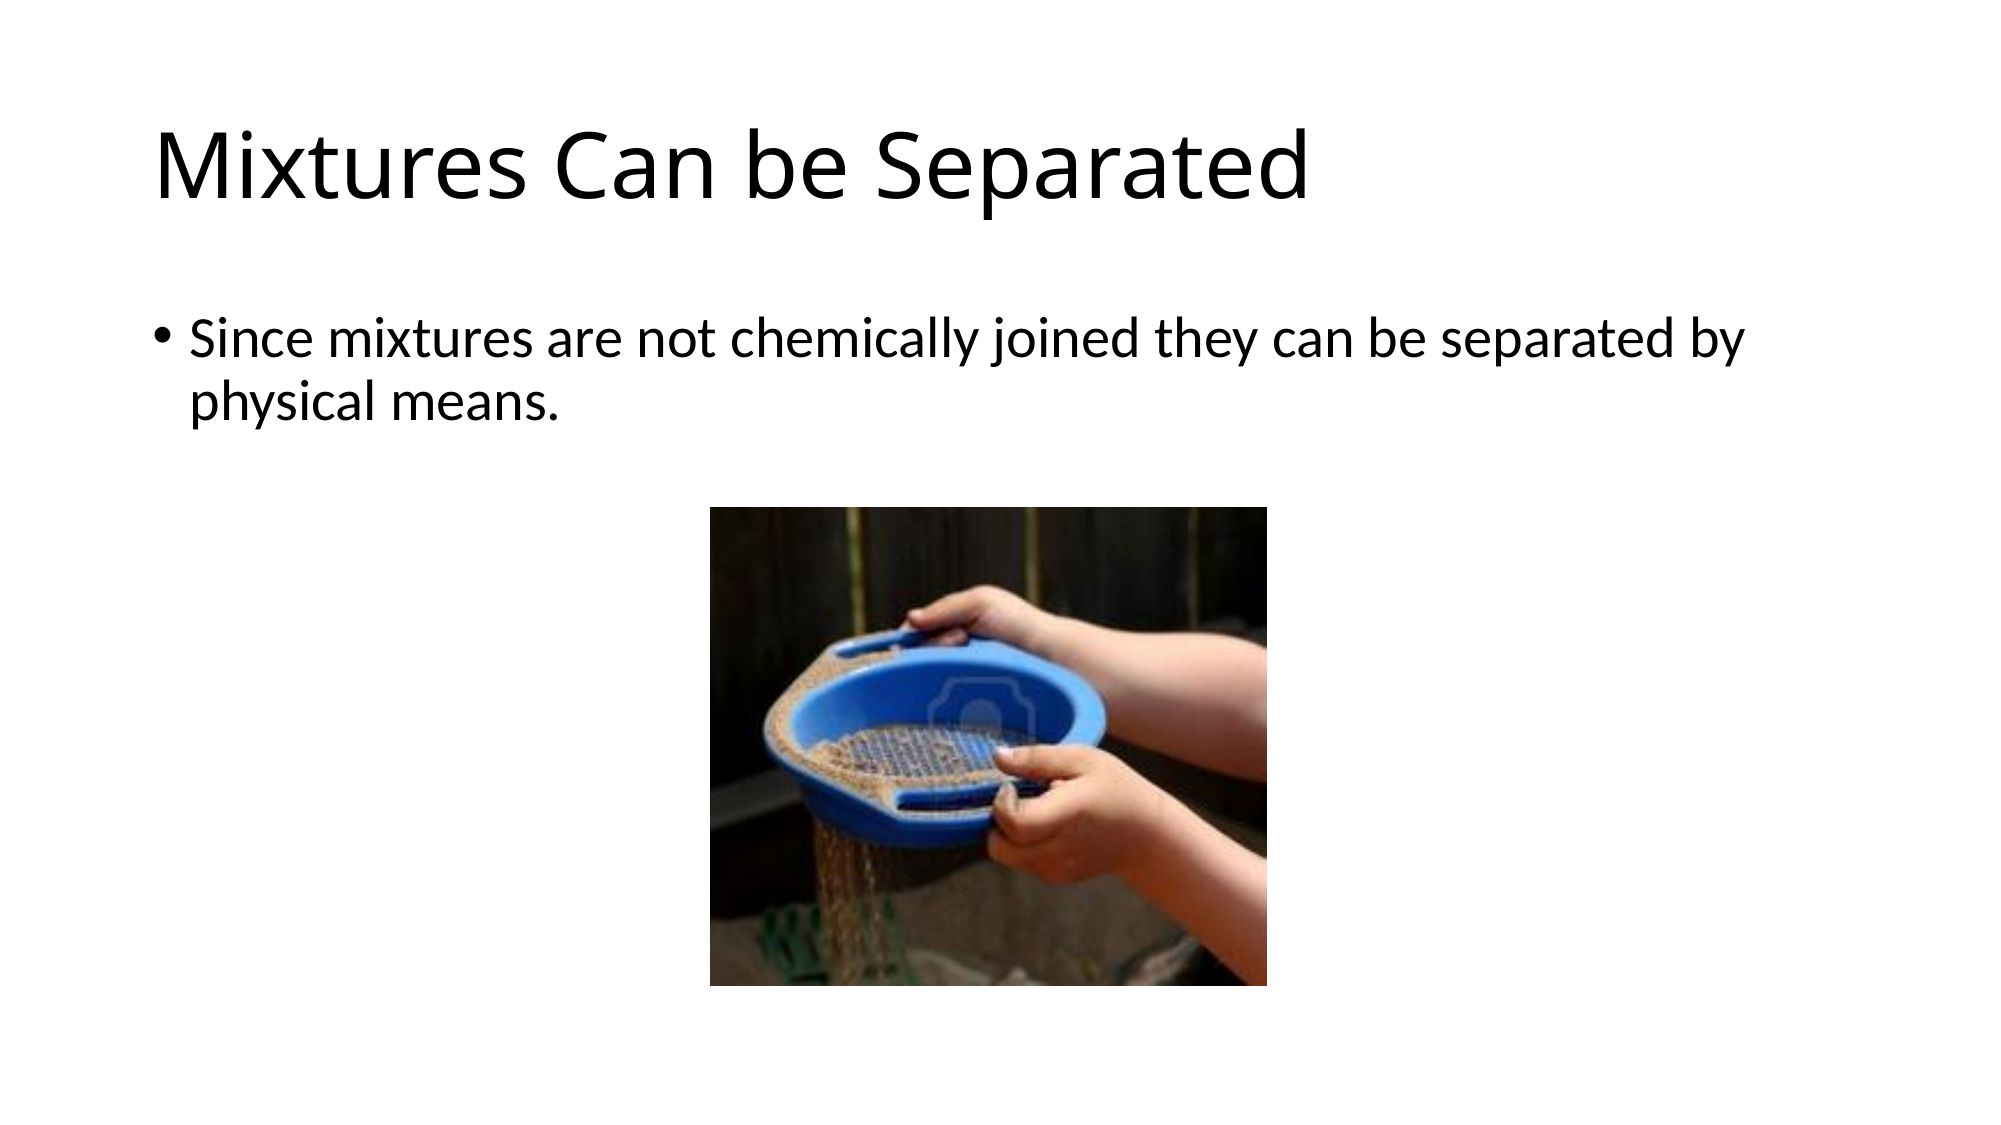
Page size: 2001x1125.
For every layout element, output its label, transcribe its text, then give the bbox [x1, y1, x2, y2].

list Since mixtures are not chemically joined they can be separated by physical means. [137, 299, 1863, 1014]
picture [710, 507, 1267, 986]
title Mixtures Can be Separated [137, 59, 1863, 278]
